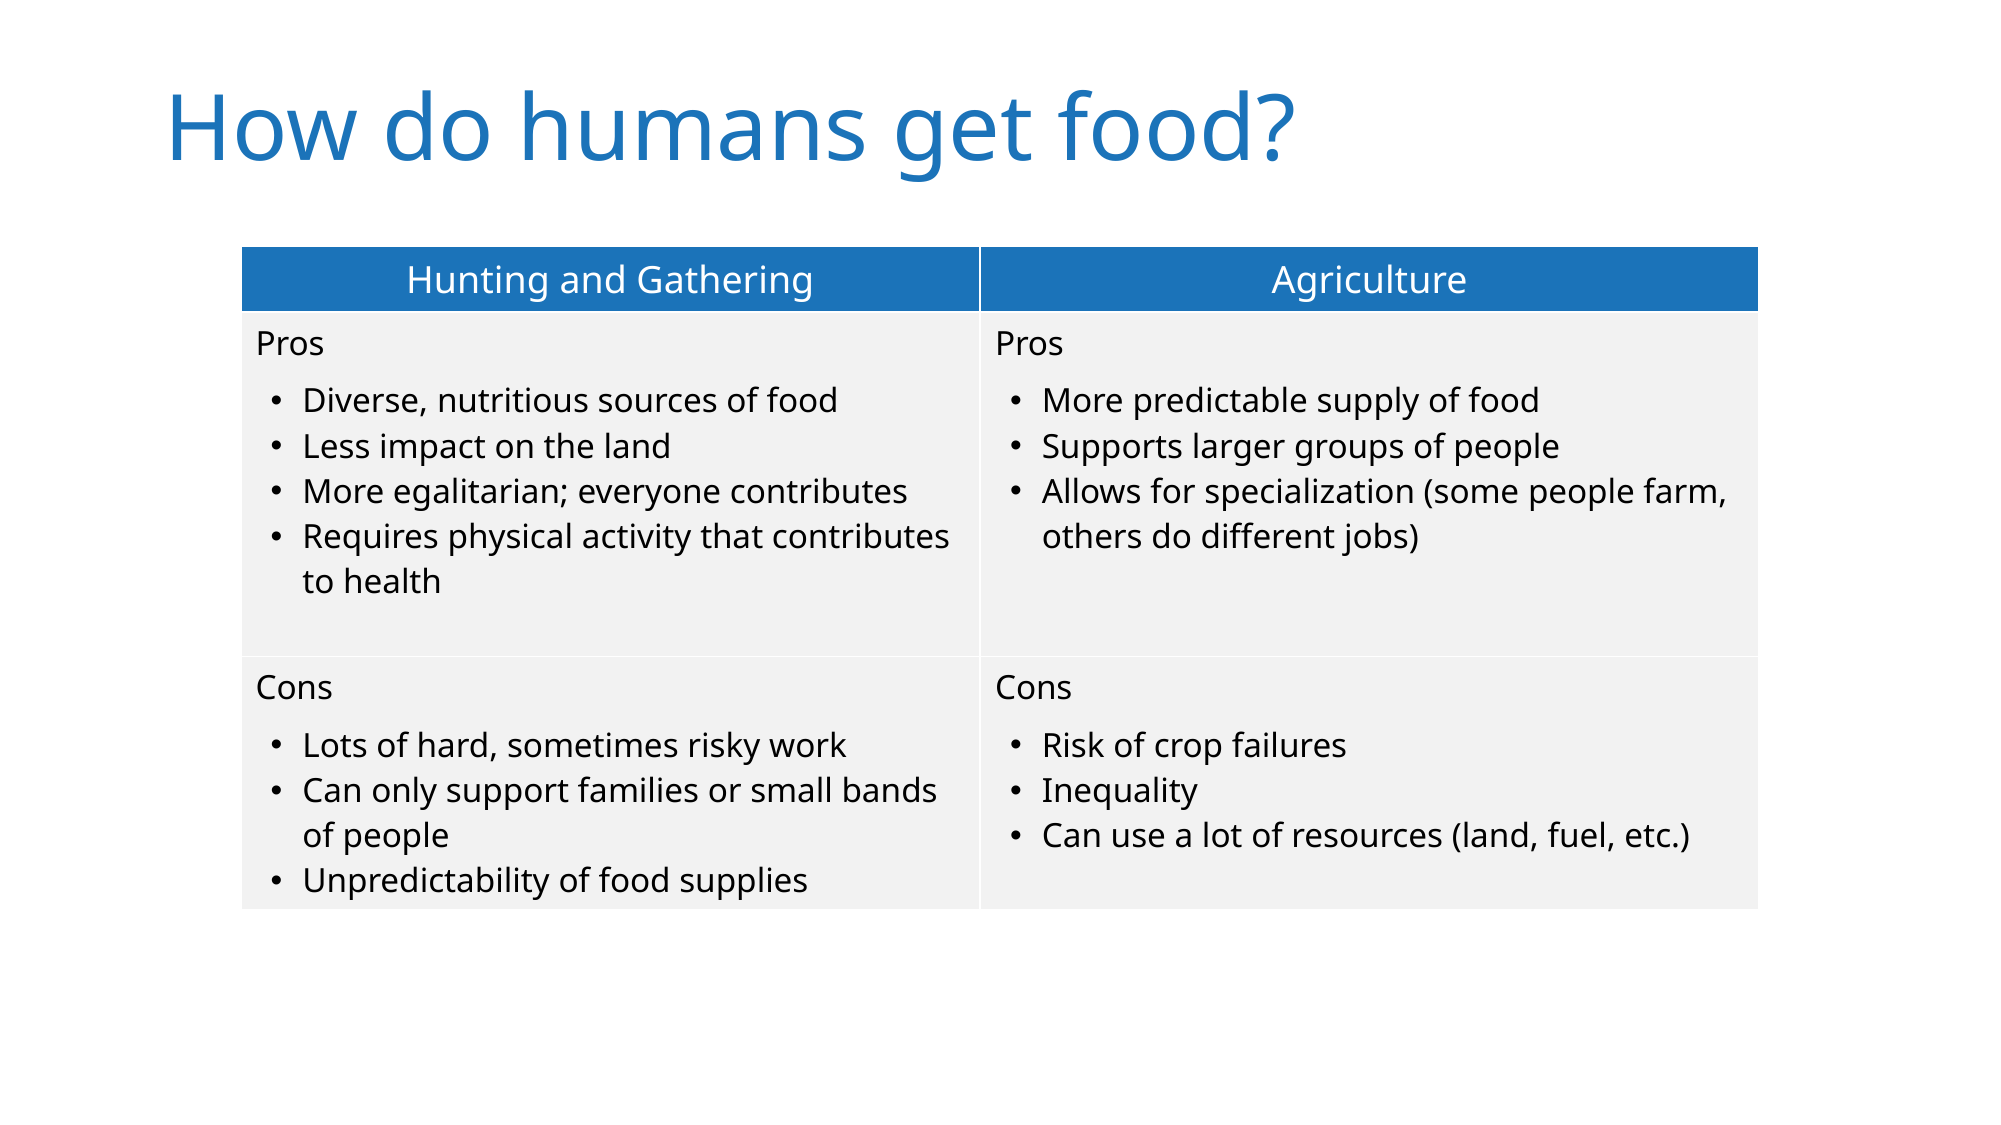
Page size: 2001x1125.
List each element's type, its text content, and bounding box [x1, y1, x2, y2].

table_cell Pros Diverse, nutritious sources of food Less impact on the land More egalitarian; everyone contributes Requires physical activity that contributes to health [242, 313, 979, 656]
table_cell Cons Lots of hard, sometimes risky work Can only support families or small bands of people Unpredictability of food supplies [242, 657, 979, 909]
table_header Agriculture [981, 247, 1758, 311]
title How do humans get food? [164, 81, 1838, 200]
table_header Hunting and Gathering [242, 247, 979, 311]
table_cell Pros More predictable supply of food Supports larger groups of people Allows for specialization (some people farm, others do different jobs) [981, 313, 1758, 656]
table_cell Cons Risk of crop failures Inequality Can use a lot of resources (land, fuel, etc.) [981, 657, 1758, 909]
